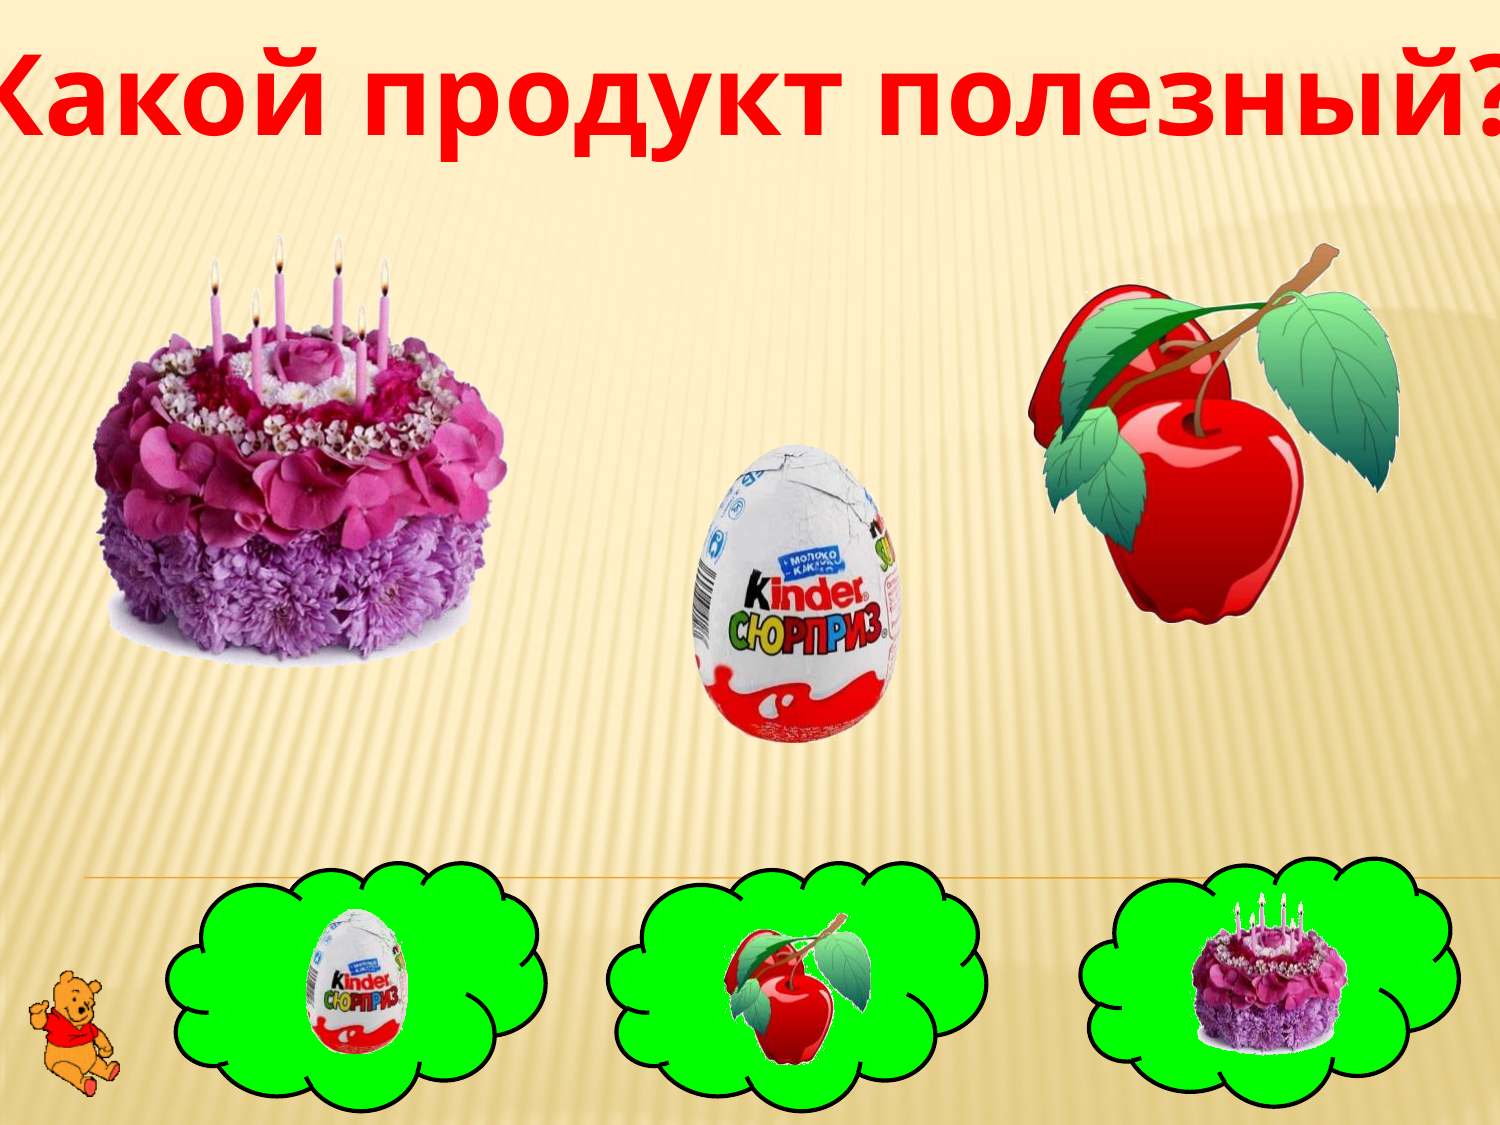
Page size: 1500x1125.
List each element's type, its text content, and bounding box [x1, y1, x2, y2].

picture [723, 913, 871, 1065]
picture [305, 909, 408, 1055]
picture [692, 444, 903, 744]
text_box [605, 861, 989, 1114]
text_box [165, 861, 548, 1114]
picture [88, 224, 513, 688]
text_box Какой продукт полезный? [0, 15, 1500, 166]
picture [1028, 243, 1400, 625]
picture [25, 968, 125, 1097]
text_box [1078, 856, 1461, 1109]
picture [1190, 887, 1350, 1062]
